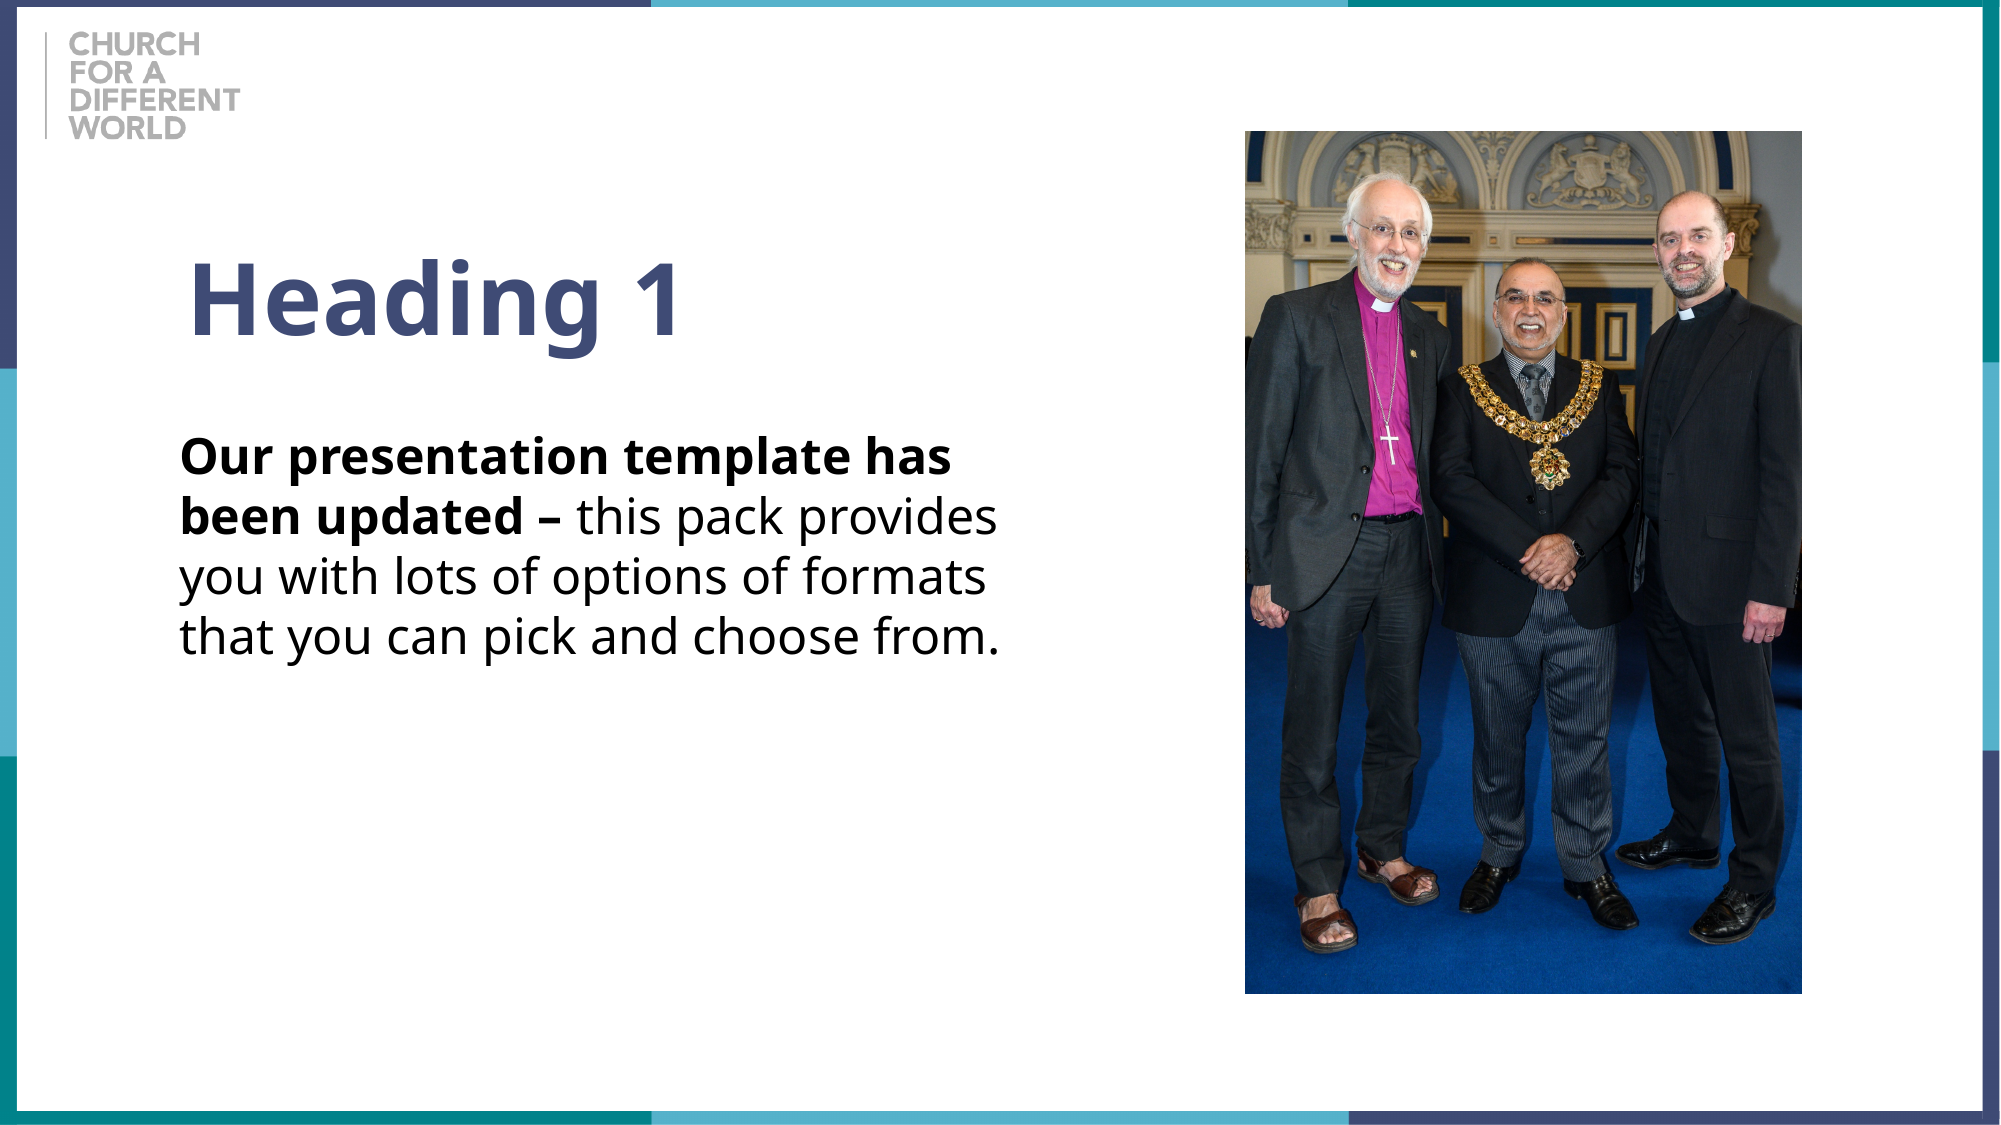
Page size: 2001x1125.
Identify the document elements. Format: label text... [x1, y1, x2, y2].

picture [0, 0, 2000, 1125]
text_box Our presentation template has been updated – this pack provides you with lots of options of formats that you can pick and choose from. [164, 416, 1064, 672]
text_box Heading 1 [172, 228, 1106, 363]
